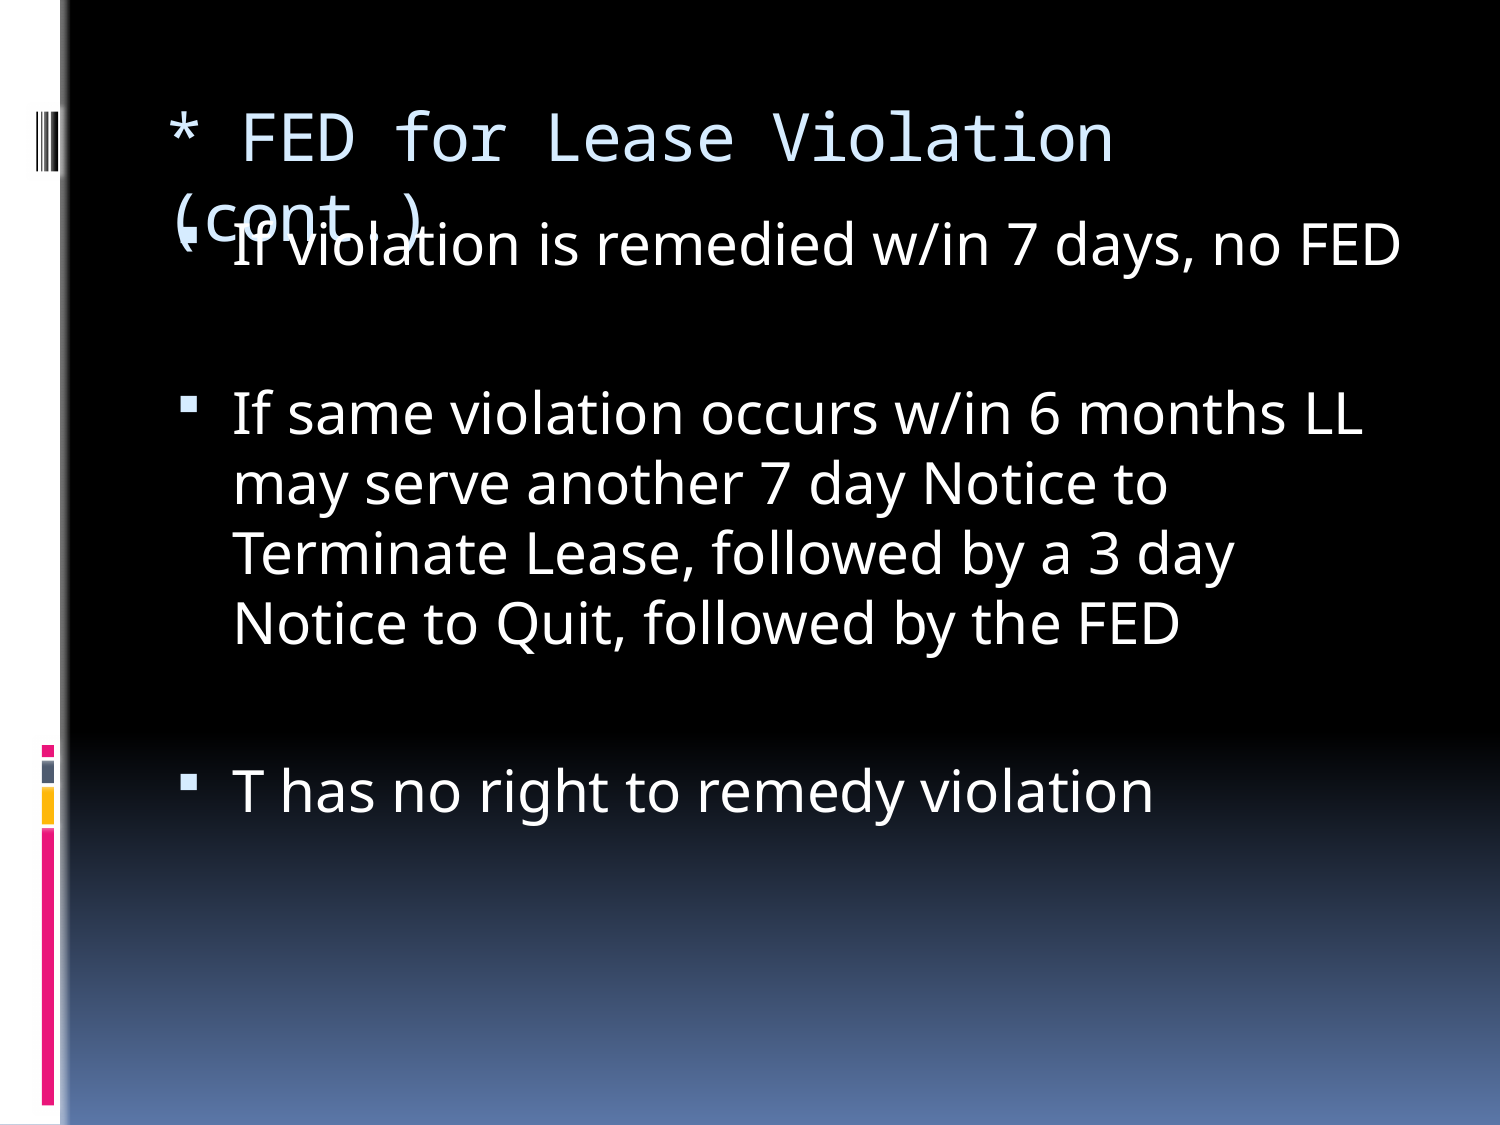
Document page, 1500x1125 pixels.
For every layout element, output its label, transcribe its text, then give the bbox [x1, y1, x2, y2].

title * FED for Lease Violation (cont.) [150, 87, 1425, 183]
list If violation is remedied w/in 7 days, no FED If same violation occurs w/in 6 months LL may serve another 7 day Notice to Terminate Lease, followed by a 3 day Notice to Quit, followed by the FED T has no right to remedy violation [150, 200, 1425, 1043]
